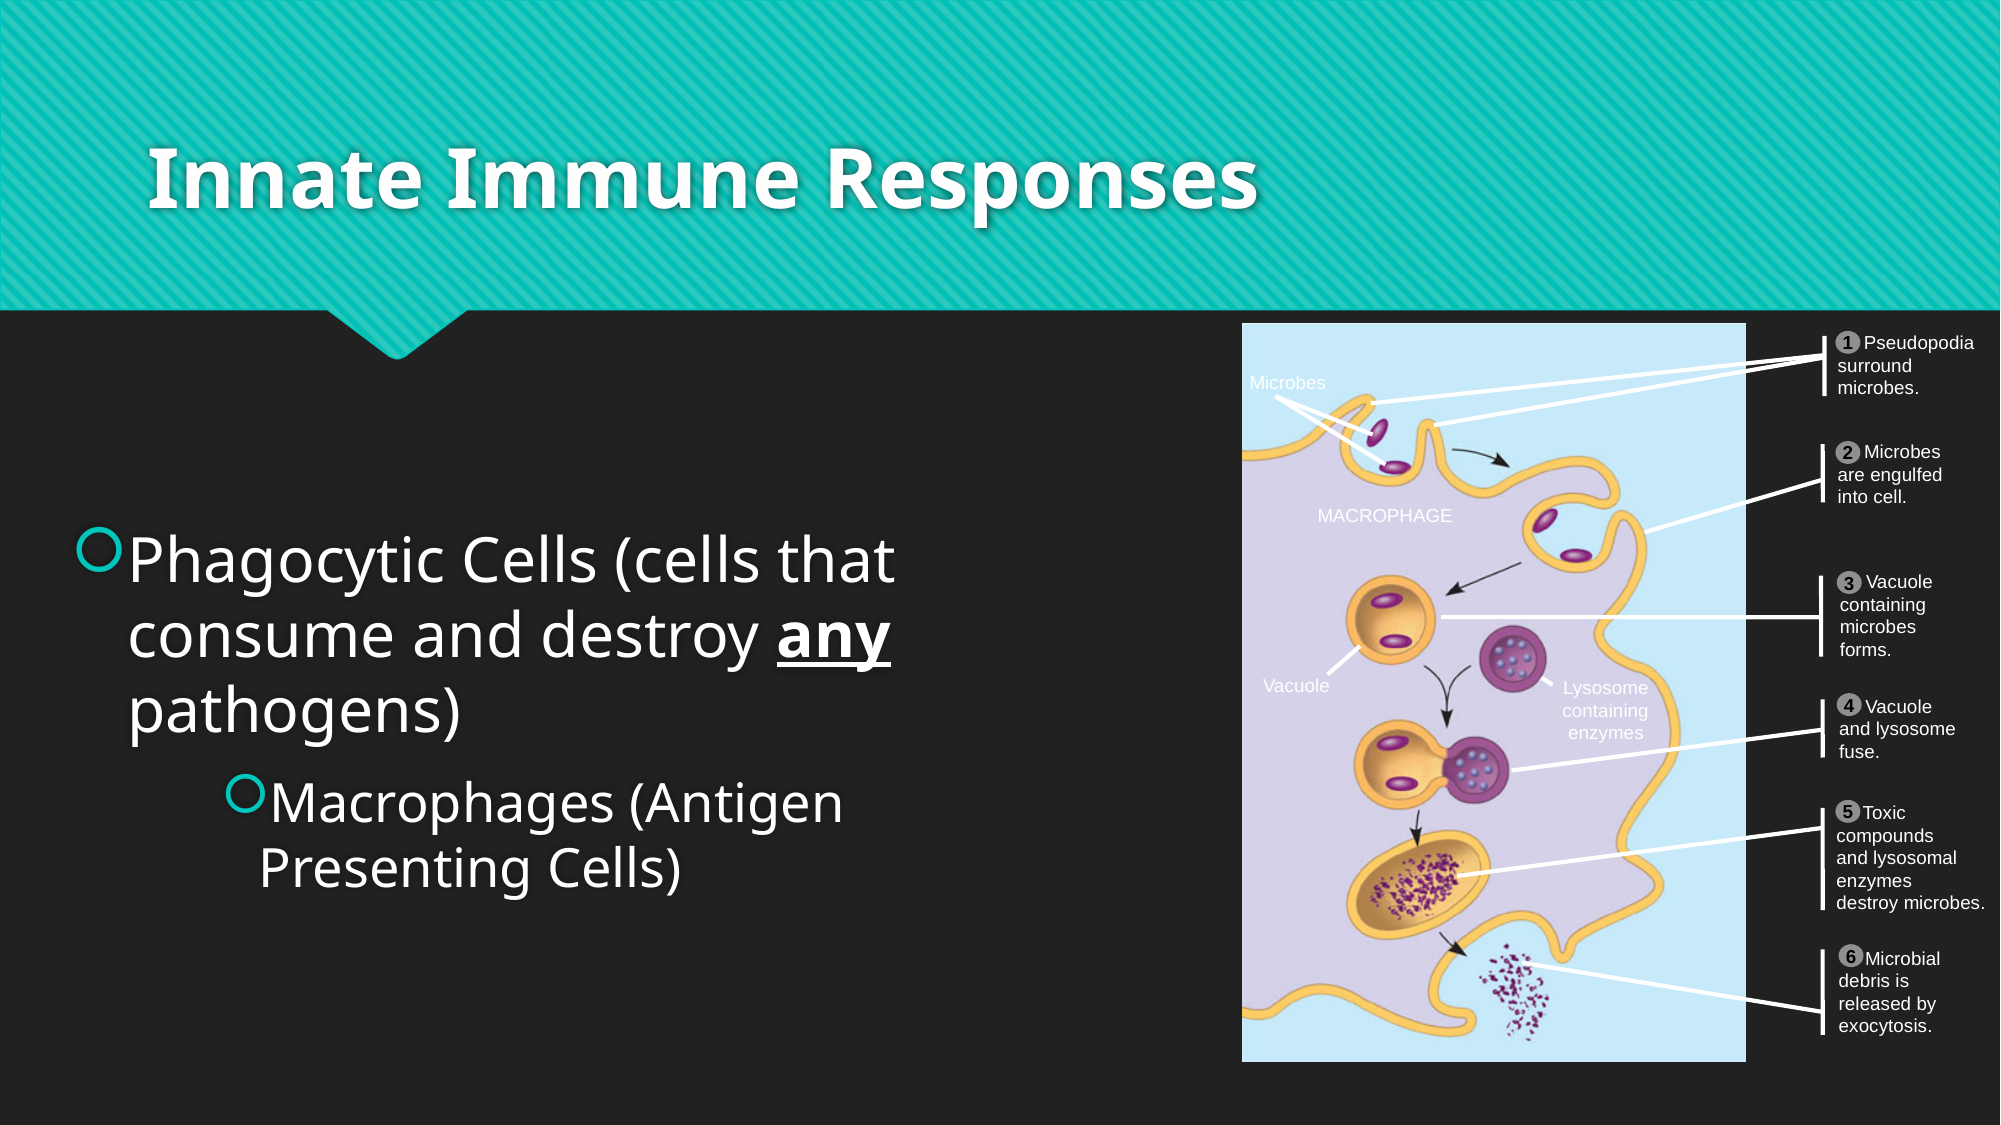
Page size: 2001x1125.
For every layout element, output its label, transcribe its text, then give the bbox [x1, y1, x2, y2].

list Phagocytic Cells (cells that consume and destroy any pathogens) Macrophages (Antigen Presenting Cells) [56, 364, 1013, 1054]
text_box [1825, 323, 1990, 406]
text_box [1825, 938, 1956, 1044]
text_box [1825, 686, 1971, 770]
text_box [1825, 562, 1949, 668]
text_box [1825, 432, 1958, 515]
title Innate Immune Responses [132, 73, 1868, 233]
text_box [1234, 323, 1825, 1062]
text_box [1825, 793, 2000, 922]
